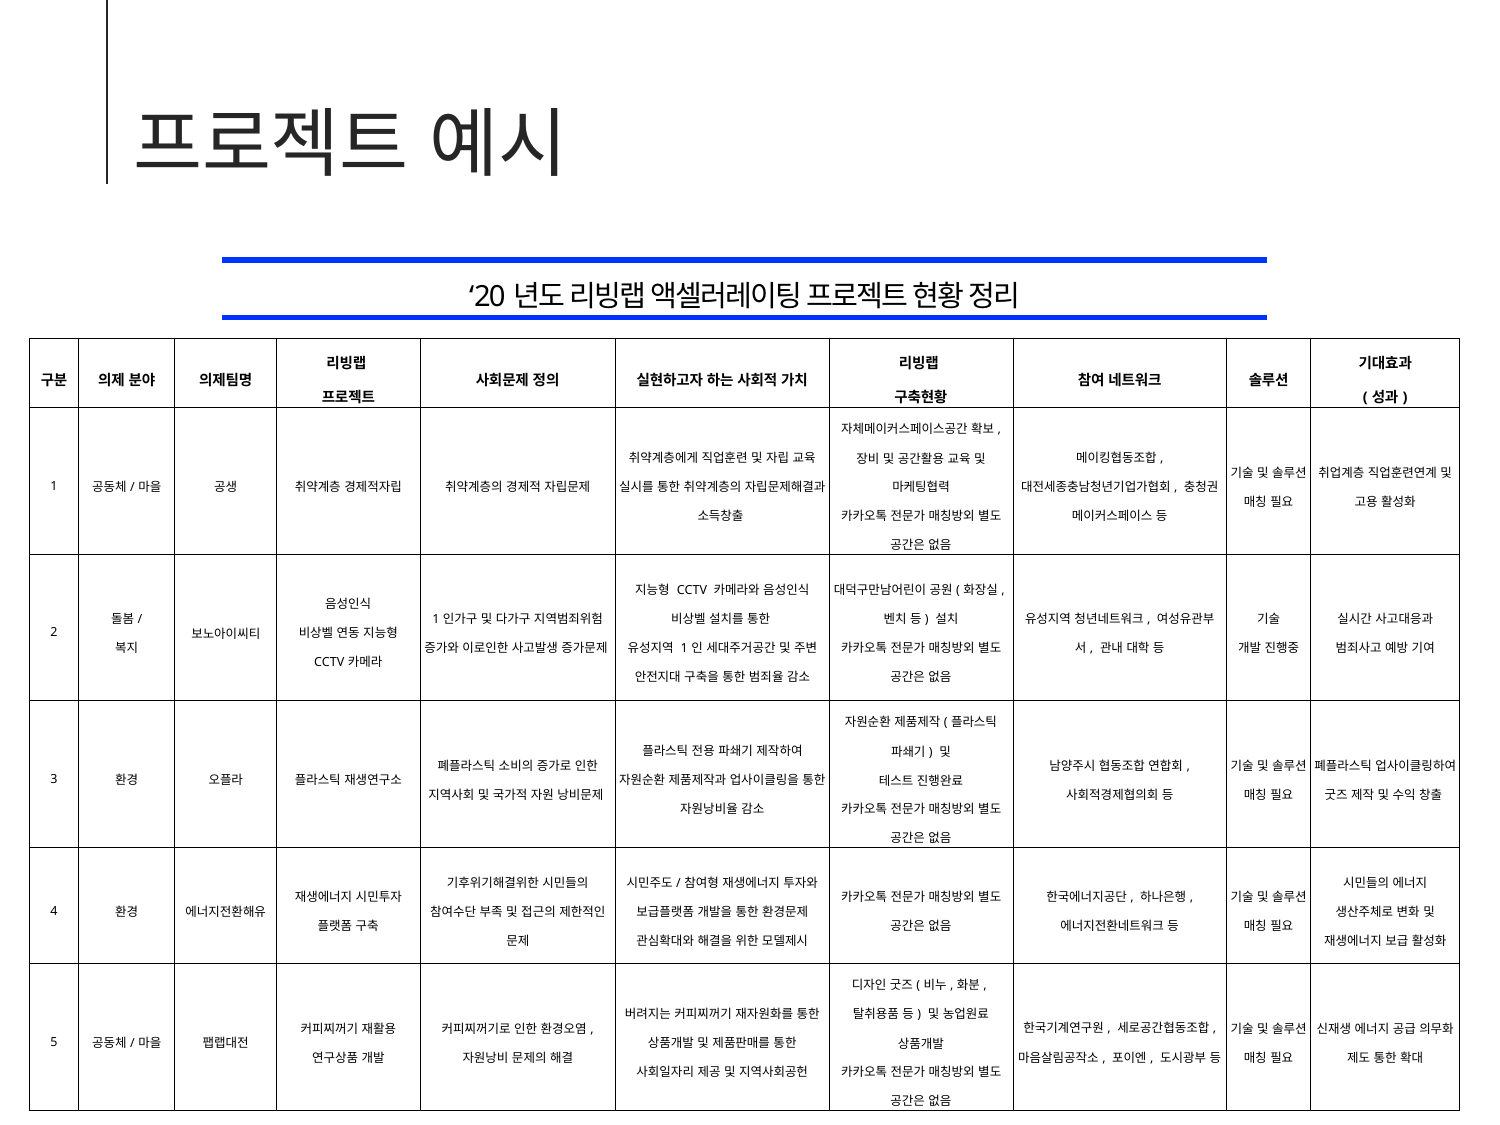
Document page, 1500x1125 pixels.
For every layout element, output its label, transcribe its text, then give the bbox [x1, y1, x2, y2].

table_cell 1 [30, 408, 78, 554]
table_cell 자체메이커스페이스공간 확보, 장비 및 공간활용 교육 및 마케팅협력 카카오톡 전문가 매칭방외 별도 공간은 없음 [830, 408, 1013, 554]
table_cell 폐플라스틱 소비의 증가로 인한 지역사회 및 국가적 자원 낭비문제 [421, 701, 615, 847]
table_cell 플라스틱 재생연구소 [277, 701, 420, 847]
table_cell 취약계층의 경제적 자립문제 [421, 408, 615, 554]
table_cell 환경 [79, 848, 174, 963]
table_header 의제팀명 [175, 339, 276, 407]
table_cell 대덕구만남어린이 공원(화장실,벤치 등) 설치 카카오톡 전문가 매칭방외 별도 공간은 없음 [830, 555, 1013, 700]
table_cell 환경 [79, 701, 174, 847]
table_header 리빙랩 구축현황 [830, 339, 1013, 407]
table_header 실현하고자 하는 사회적 가치 [616, 339, 829, 407]
table_cell 기술 및 솔루션 매칭 필요 [1227, 848, 1310, 963]
table_header 리빙랩 프로젝트 [277, 339, 420, 407]
table_cell 기술 및 솔루션 매칭 필요 [1227, 964, 1310, 1110]
table_cell 재생에너지 시민투자 플랫폼 구축 [277, 848, 420, 963]
table_cell 플라스틱 전용 파쇄기 제작하여 자원순환 제품제작과 업사이클링을 통한 자원낭비율 감소 [616, 701, 829, 847]
table_cell 오플라 [175, 701, 276, 847]
table_cell 기술 및 솔루션 매칭 필요 [1227, 408, 1310, 554]
table_header 솔루션 [1227, 339, 1310, 407]
table_cell 돌봄/ 복지 [79, 555, 174, 700]
table_cell 4 [30, 848, 78, 963]
table_cell 팹랩대전 [175, 964, 276, 1110]
table_cell 시민들의 에너지 생산주체로 변화 및 재생에너지 보급 활성화 [1311, 848, 1459, 963]
table_cell 기후위기해결위한 시민들의 참여수단 부족 및 접근의 제한적인 문제 [421, 848, 615, 963]
table_cell 취업계층 직업훈련연계 및 고용 활성화 [1311, 408, 1459, 554]
table_cell 공동체/마을 [79, 408, 174, 554]
table_cell 에너지전환해유 [175, 848, 276, 963]
table_cell 남양주시 협동조합 연합회, 사회적경제협의회 등 [1014, 701, 1226, 847]
table_cell 취약계층에게 직업훈련 및 자립 교육 실시를 통한 취약계층의 자립문제해결과 소득창출 [616, 408, 829, 554]
table_cell 커피찌꺼기로 인한 환경오염, 자원낭비 문제의 해결 [421, 964, 615, 1110]
table_cell 커피찌꺼기 재활용 연구상품 개발 [277, 964, 420, 1110]
table_cell 지능형 CCTV 카메라와 음성인식 비상벨 설치를 통한 유성지역 1인 세대주거공간 및 주변 안전지대 구축을 통한 범죄율 감소 [616, 555, 829, 700]
table_header 사회문제 정의 [421, 339, 615, 407]
table_cell 한국에너지공단, 하나은행, 에너지전환네트워크 등 [1014, 848, 1226, 963]
table_cell 유성지역 청년네트워크, 여성유관부서, 관내 대학 등 [1014, 555, 1226, 700]
table_cell 3 [30, 701, 78, 847]
table_cell 메이킹협동조합, 대전세종충남청년기업가협회, 충청권 메이커스페이스 등 [1014, 408, 1226, 554]
table_cell 기술 개발 진행중 [1227, 555, 1310, 700]
table_cell 공동체/마을 [79, 964, 174, 1110]
table_cell 취약계층 경제적자립 [277, 408, 420, 554]
table_cell 버려지는 커피찌꺼기 재자원화를 통한 상품개발 및 제품판매를 통한 사회일자리 제공 및 지역사회공헌 [616, 964, 829, 1110]
table_header 참여 네트워크 [1014, 339, 1226, 407]
table_cell 음성인식 비상벨 연동 지능형 CCTV카메라 [277, 555, 420, 700]
table_cell 기술 및 솔루션 매칭 필요 [1227, 701, 1310, 847]
table_cell 실시간 사고대응과 범죄사고 예방 기여 [1311, 555, 1459, 700]
table_cell 카카오톡 전문가 매칭방외 별도 공간은 없음 [830, 848, 1013, 963]
table_cell 보노아이씨티 [175, 555, 276, 700]
text_box 프로젝트 예시 [118, 87, 583, 193]
table_cell 시민주도/참여형 재생에너지 투자와 보급플랫폼 개발을 통한 환경문제 관심확대와 해결을 위한 모델제시 [616, 848, 829, 963]
table_header 의제 분야 [79, 339, 174, 407]
table_cell 신재생 에너지 공급 의무화 제도 통한 확대 [1311, 964, 1459, 1110]
table_cell 한국기계연구원, 세로공간협동조합, 마음살림공작소, 포이엔, 도시광부 등 [1014, 964, 1226, 1110]
table_cell 자원순환 제품제작(플라스틱 파쇄기) 및 테스트 진행완료 카카오톡 전문가 매칭방외 별도 공간은 없음 [830, 701, 1013, 847]
table_header ‘20년도 리빙랩 액셀러레이팅 프로젝트 현황 정리 [222, 263, 1267, 315]
table_cell 폐플라스틱 업사이클링하여 굿즈 제작 및 수익 창출 [1311, 701, 1459, 847]
table_cell 공생 [175, 408, 276, 554]
table_cell 5 [30, 964, 78, 1110]
table_cell 1인가구 및 다가구 지역범죄위험 증가와 이로인한 사고발생 증가문제 [421, 555, 615, 700]
table_cell 2 [30, 555, 78, 700]
table_header 구분 [30, 339, 78, 407]
table_cell 디자인 굿즈(비누,화분,탈취용품 등) 및 농업원료 상품개발 카카오톡 전문가 매칭방외 별도 공간은 없음 [830, 964, 1013, 1110]
table_header 기대효과 (성과) [1311, 339, 1459, 407]
